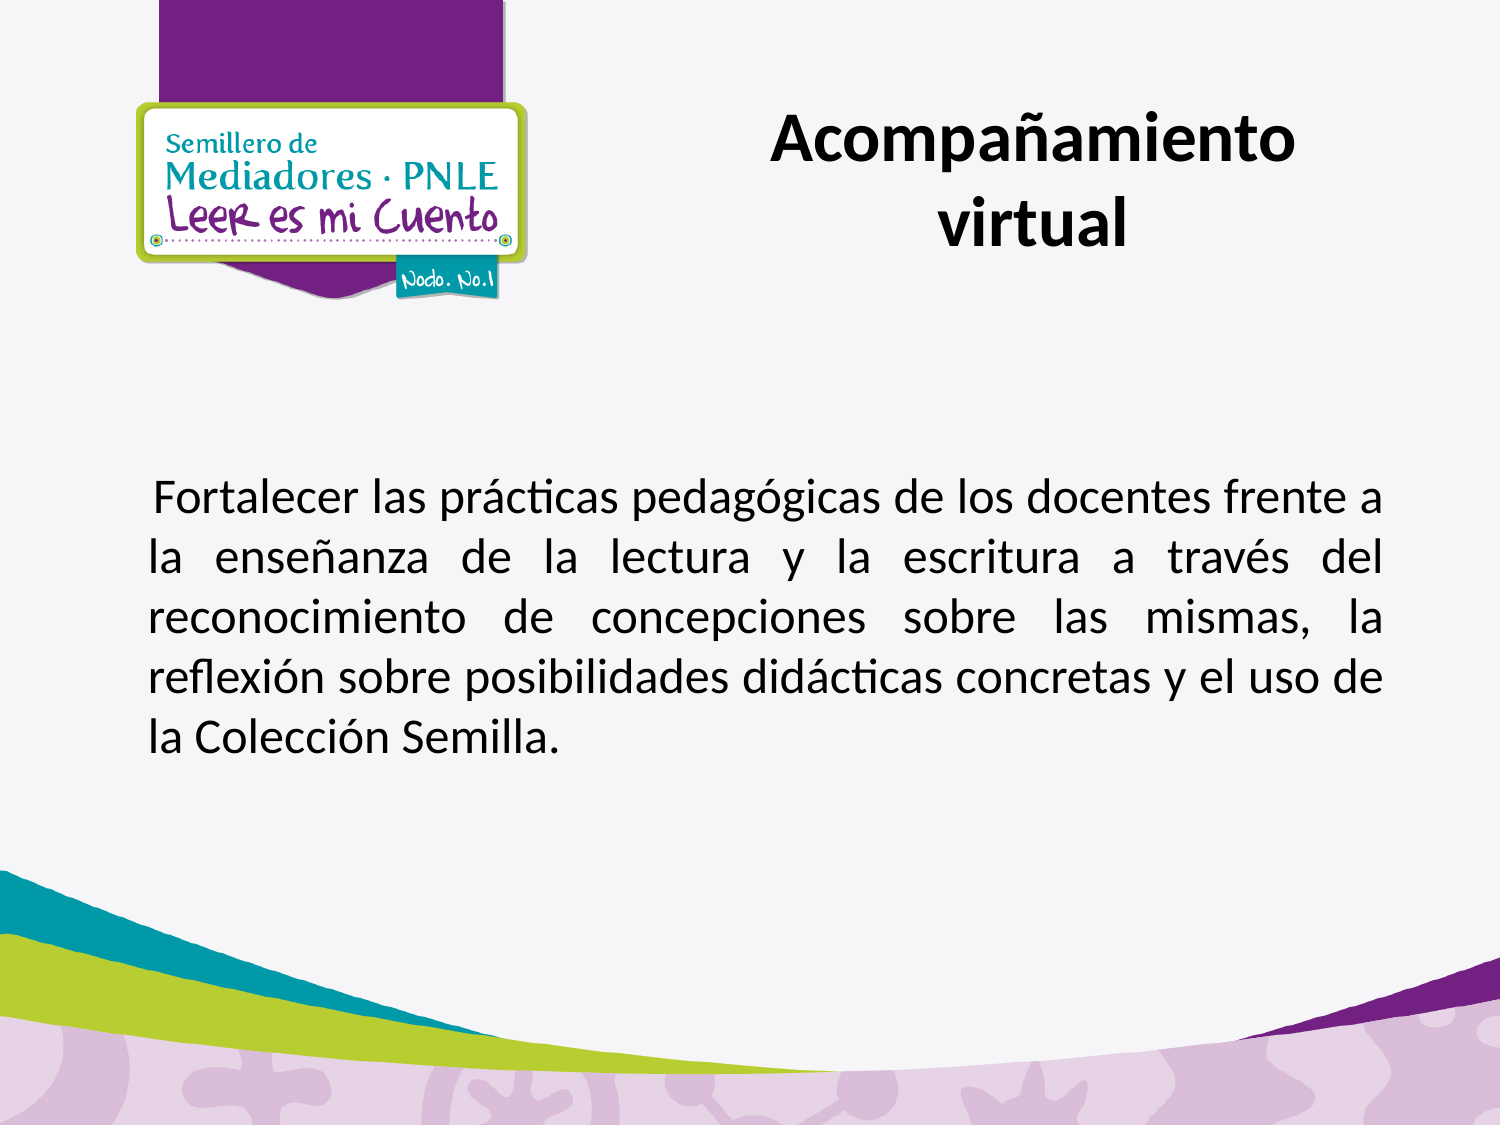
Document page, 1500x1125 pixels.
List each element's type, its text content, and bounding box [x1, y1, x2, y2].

title Acompañamiento virtual [702, 82, 1365, 270]
list Fortalecer las prácticas pedagógicas de los docentes frente a la enseñanza de la lectura y la escritura a través del reconocimiento de concepciones sobre las mismas, la reflexión sobre posibilidades didácticas concretas y el uso de la Colección Semilla. [76, 456, 1400, 858]
picture [0, 0, 1500, 1125]
